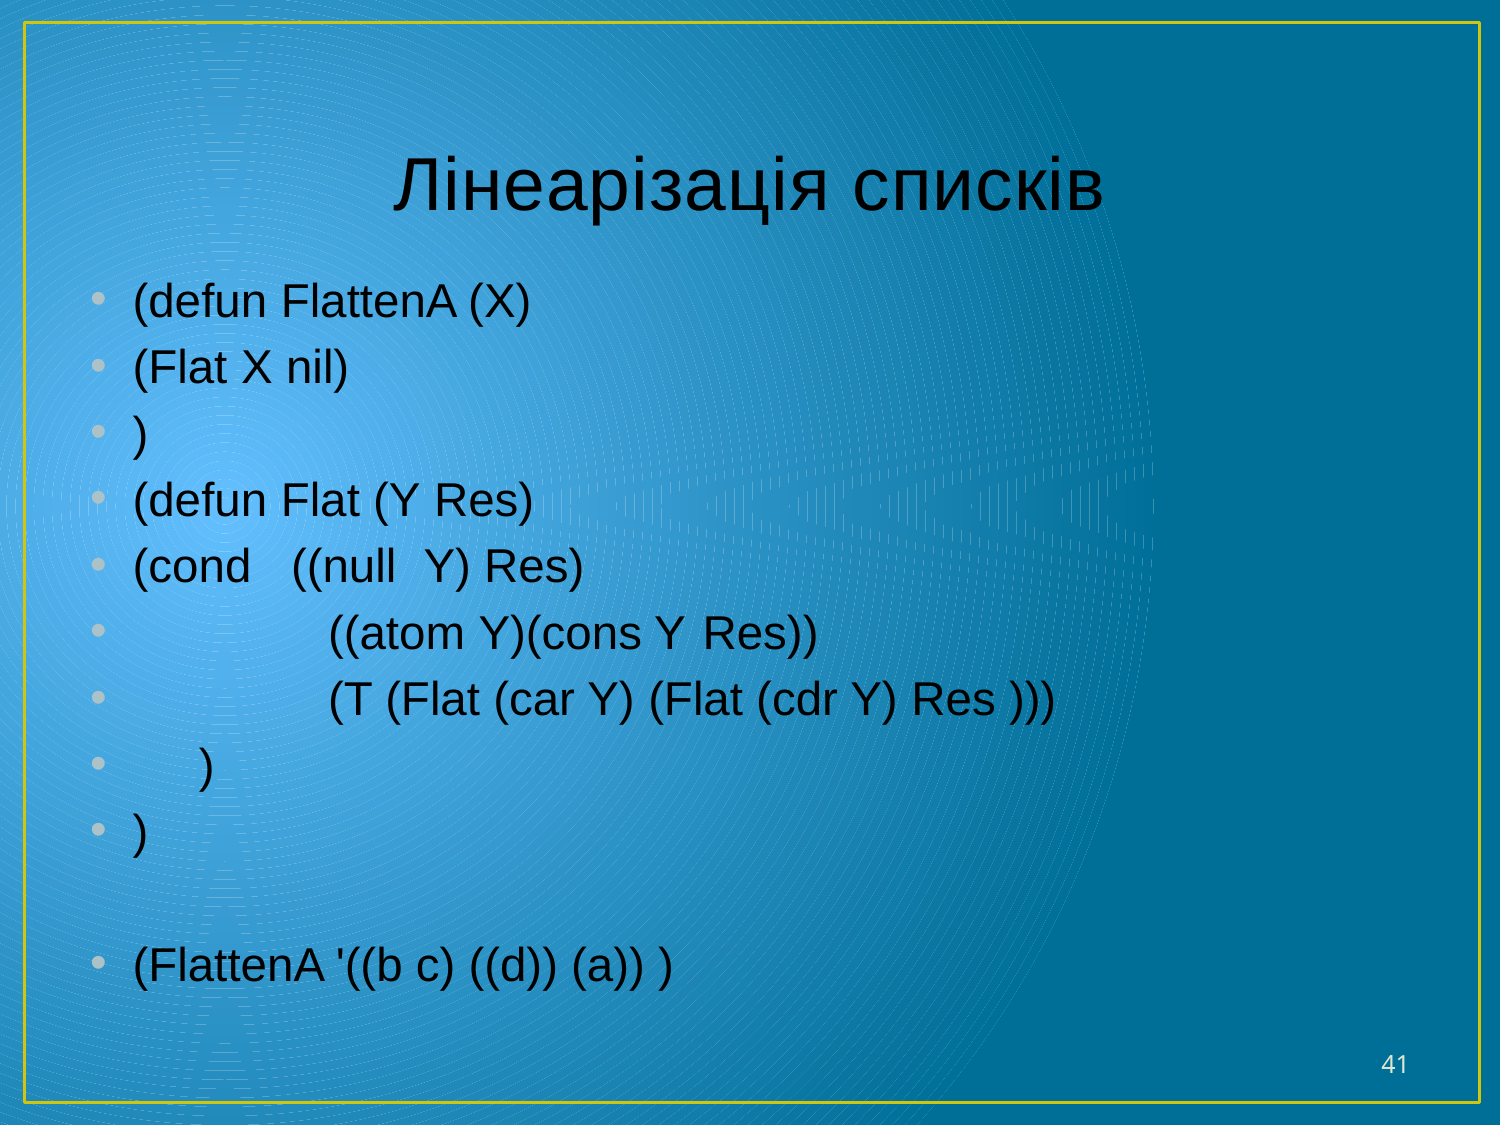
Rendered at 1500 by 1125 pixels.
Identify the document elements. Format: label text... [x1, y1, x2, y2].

list (defun FlattenA (X) (Flat X nil) ) (defun Flat (Y Res) (cond ((null Y) Res) ((atom Y)(cons Y Res)) (T (Flat (car Y) (Flat (cdr Y) Res ))) ) ) (FlattenA '((b c) ((d)) (a)) ) [75, 262, 1425, 1005]
slide_number 41 [1074, 1035, 1425, 1096]
title Лінеарізація списків [75, 45, 1425, 233]
